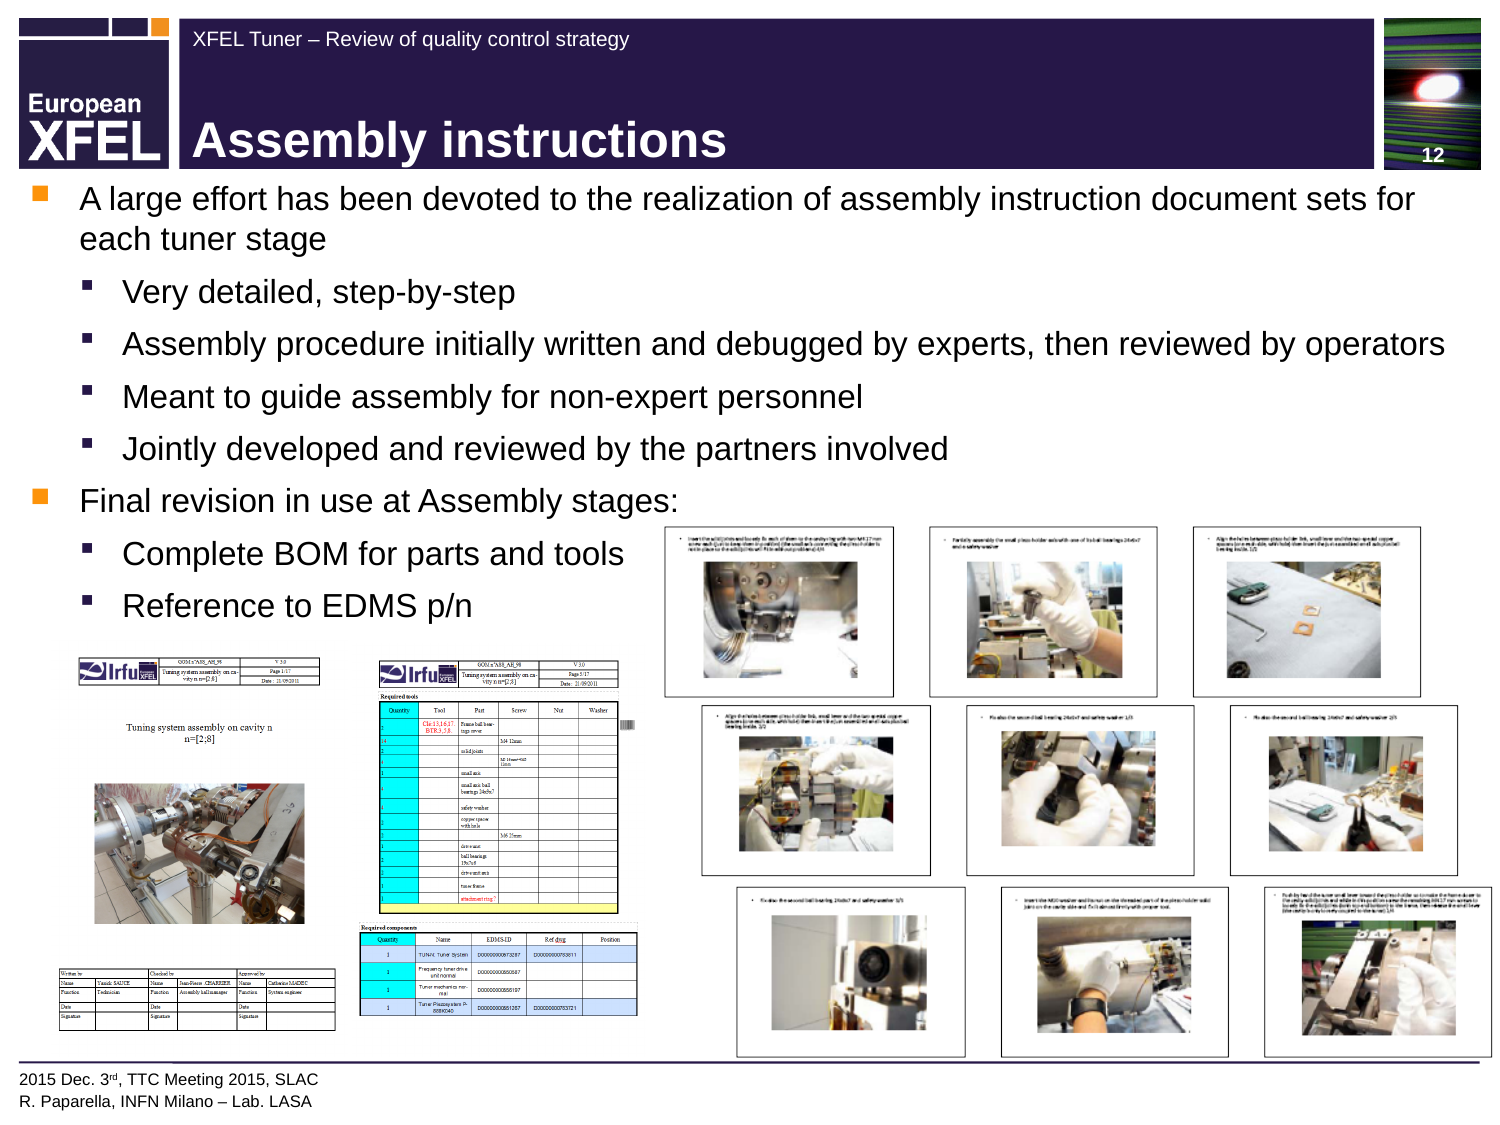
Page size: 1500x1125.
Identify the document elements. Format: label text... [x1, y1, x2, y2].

picture [351, 507, 1500, 1090]
picture [1384, 18, 1481, 170]
picture [19, 18, 169, 169]
title Assembly instructions [179, 50, 1375, 168]
picture [51, 639, 348, 1057]
list A large effort has been devoted to the realization of assembly instruction document sets for each tuner stage Very detailed, step-by-step Assembly procedure initially written and debugged by experts, then reviewed by operators Meant to guide assembly for non-expert personnel Jointly developed and reviewed by the partners involved Final revision in use at Assembly stages: Complete BOM for parts and tools Reference to EDMS p/n [30, 177, 1450, 1010]
